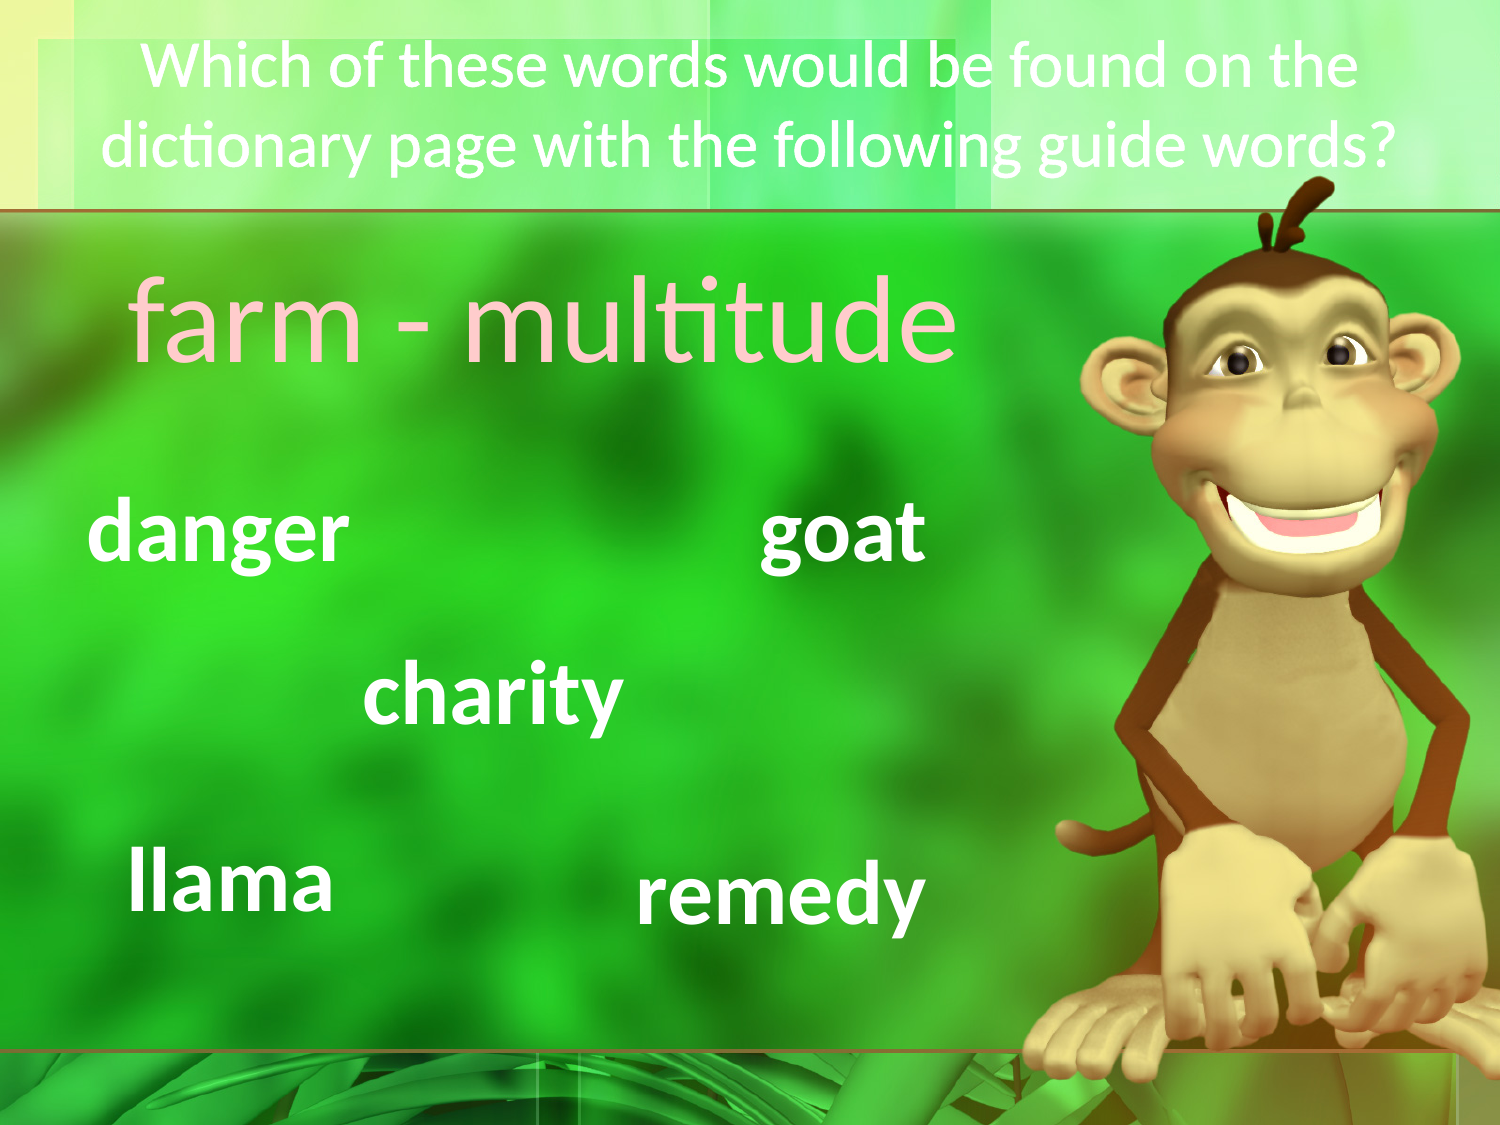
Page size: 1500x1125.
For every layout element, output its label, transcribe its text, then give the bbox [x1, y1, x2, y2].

text_box remedy [612, 825, 950, 950]
text_box charity [324, 624, 663, 750]
text_box farm - multitude [24, 249, 1063, 375]
title Which of these words would be found on the dictionary page with the following guide words? [62, 24, 1438, 176]
text_box llama [62, 812, 400, 938]
text_box goat [600, 462, 1088, 588]
text_box danger [50, 462, 388, 588]
picture [0, 0, 1500, 1125]
